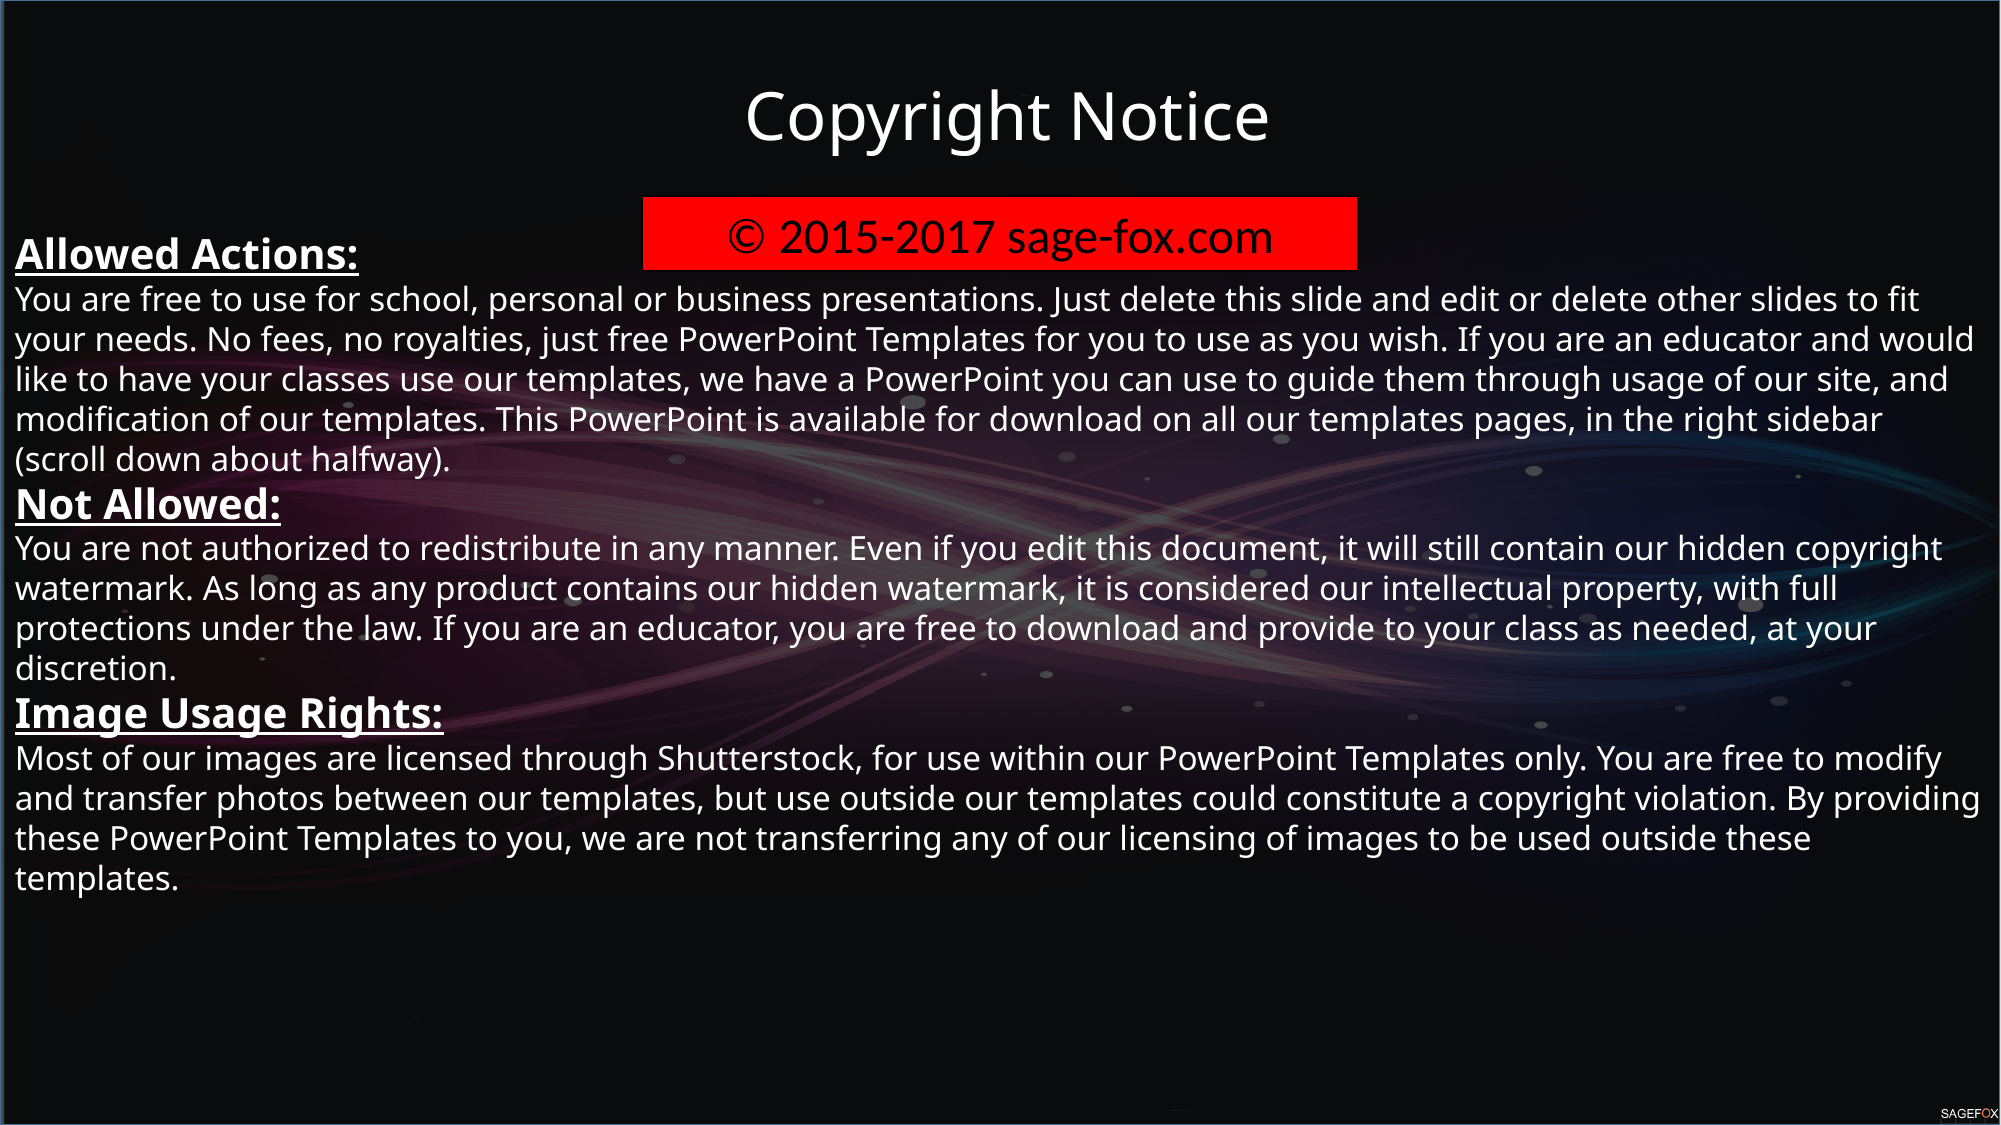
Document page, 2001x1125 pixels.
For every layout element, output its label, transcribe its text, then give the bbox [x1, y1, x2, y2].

text_box © 2015-2017 sage-fox.com [641, 196, 1358, 272]
title Copyright Notice [493, 60, 1524, 178]
text_box Allowed Actions: You are free to use for school, personal or business presentations. Just delete this slide and edit or delete other slides to fit your needs. No fees, no royalties, just free PowerPoint Templates for you to use as you wish. If you are an educator and would like to have your classes use our templates, we have a PowerPoint you can use to guide them through usage of our site, and modification of our templates. This PowerPoint is available for download on all our templates pages, in the right sidebar (scroll down about halfway). Not Allowed: You are not authorized to redistribute in any manner. Even if you edit this document, it will still contain our hidden copyright watermark. As long as any product contains our hidden watermark, it is considered our intellectual property, with full protections under the law. If you are an educator, you are free to download and provide to your class as needed, at your discretion. Image Usage Rights: Most of our images are licensed through Shutterstock, for use within our PowerPoint Templates only. You are free to modify and transfer photos between our templates, but use outside our templates could constitute a copyright violation. By providing these PowerPoint Templates to you, we are not transferring any of our licensing of images to be used outside these templates. [0, 0, 2000, 1125]
